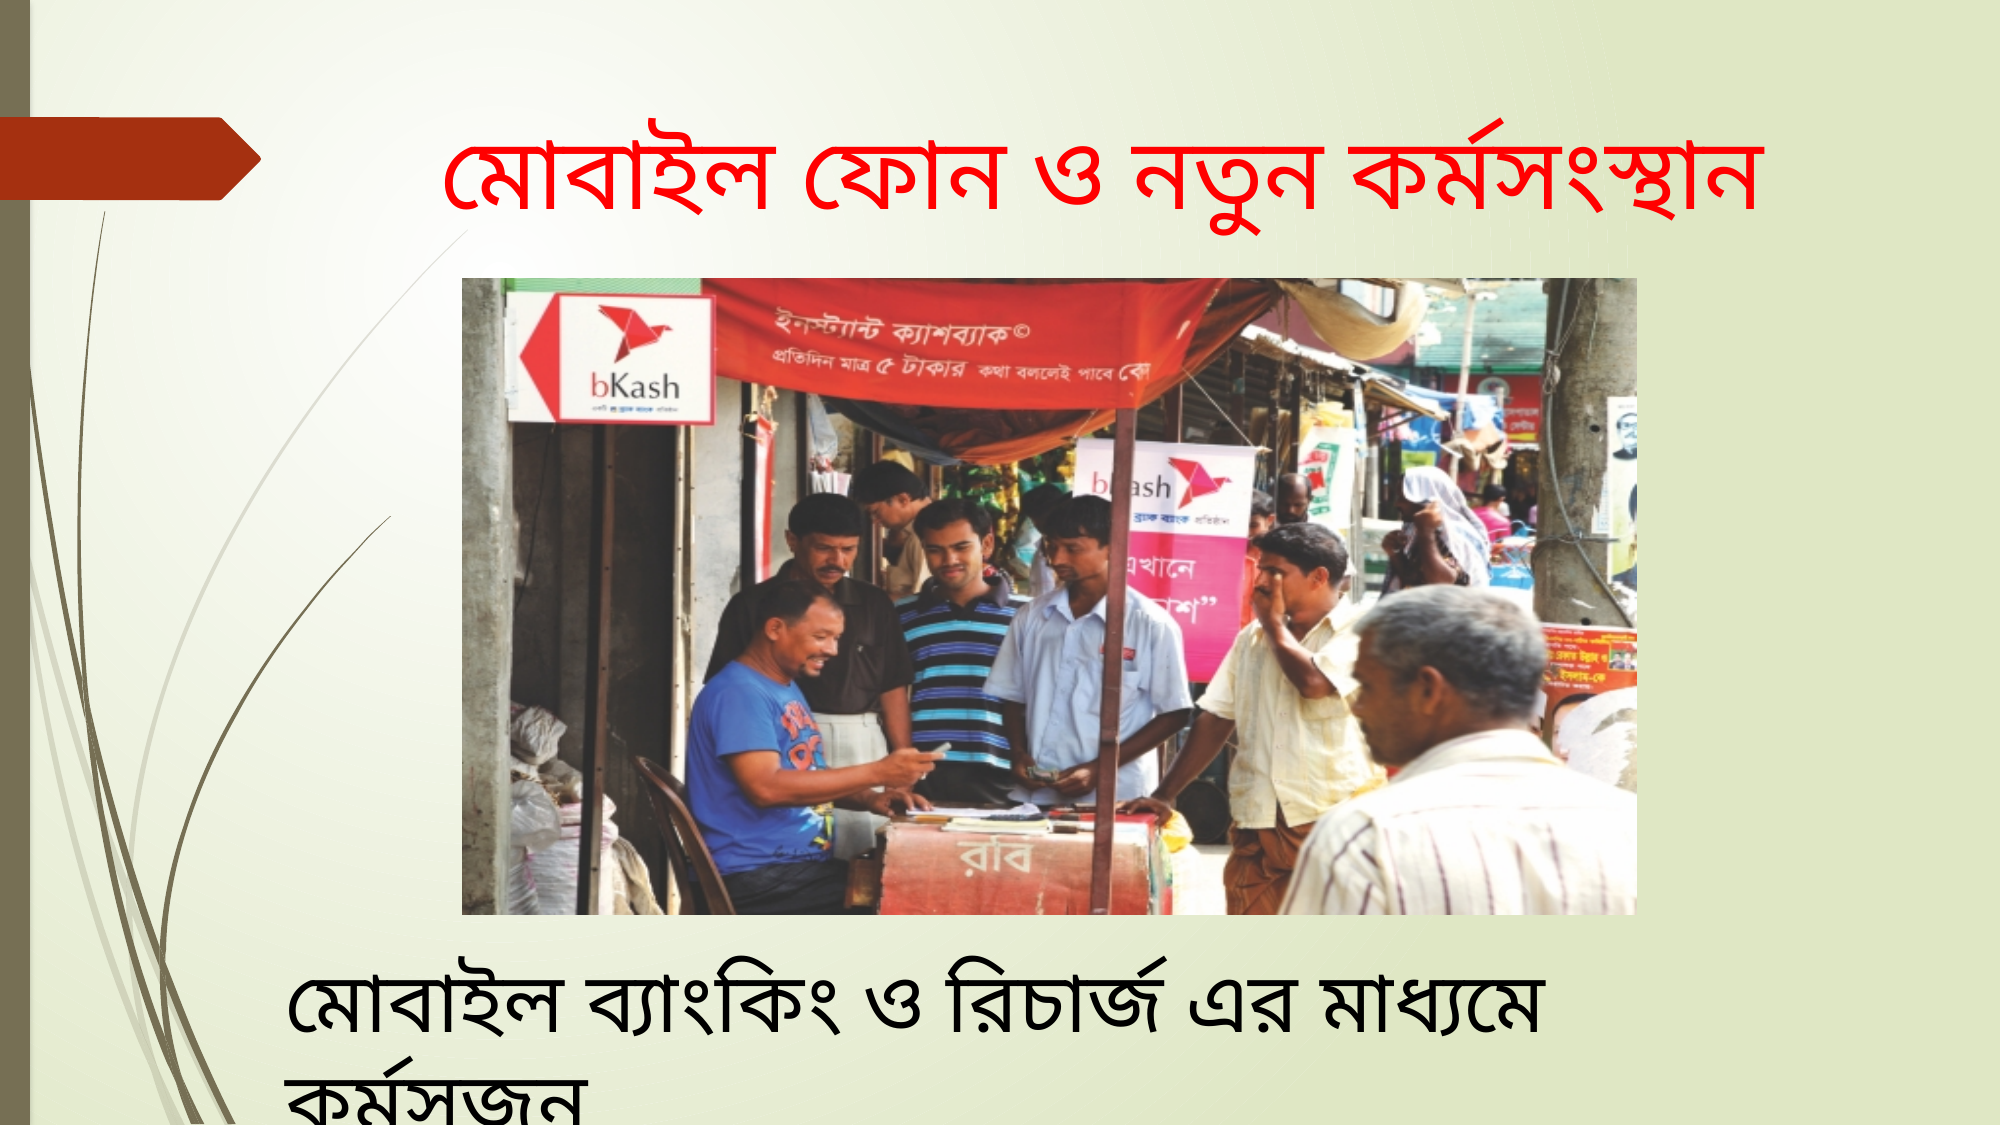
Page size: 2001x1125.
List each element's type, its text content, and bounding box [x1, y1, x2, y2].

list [462, 277, 1637, 915]
text_box মোবাইল ব্যাংকিং ও রিচার্জ এর মাধ্যমে কর্মসৃজন [270, 942, 1866, 1125]
title মোবাইল ফোন ও নতুন কর্মসংস্থান [425, 102, 1888, 313]
